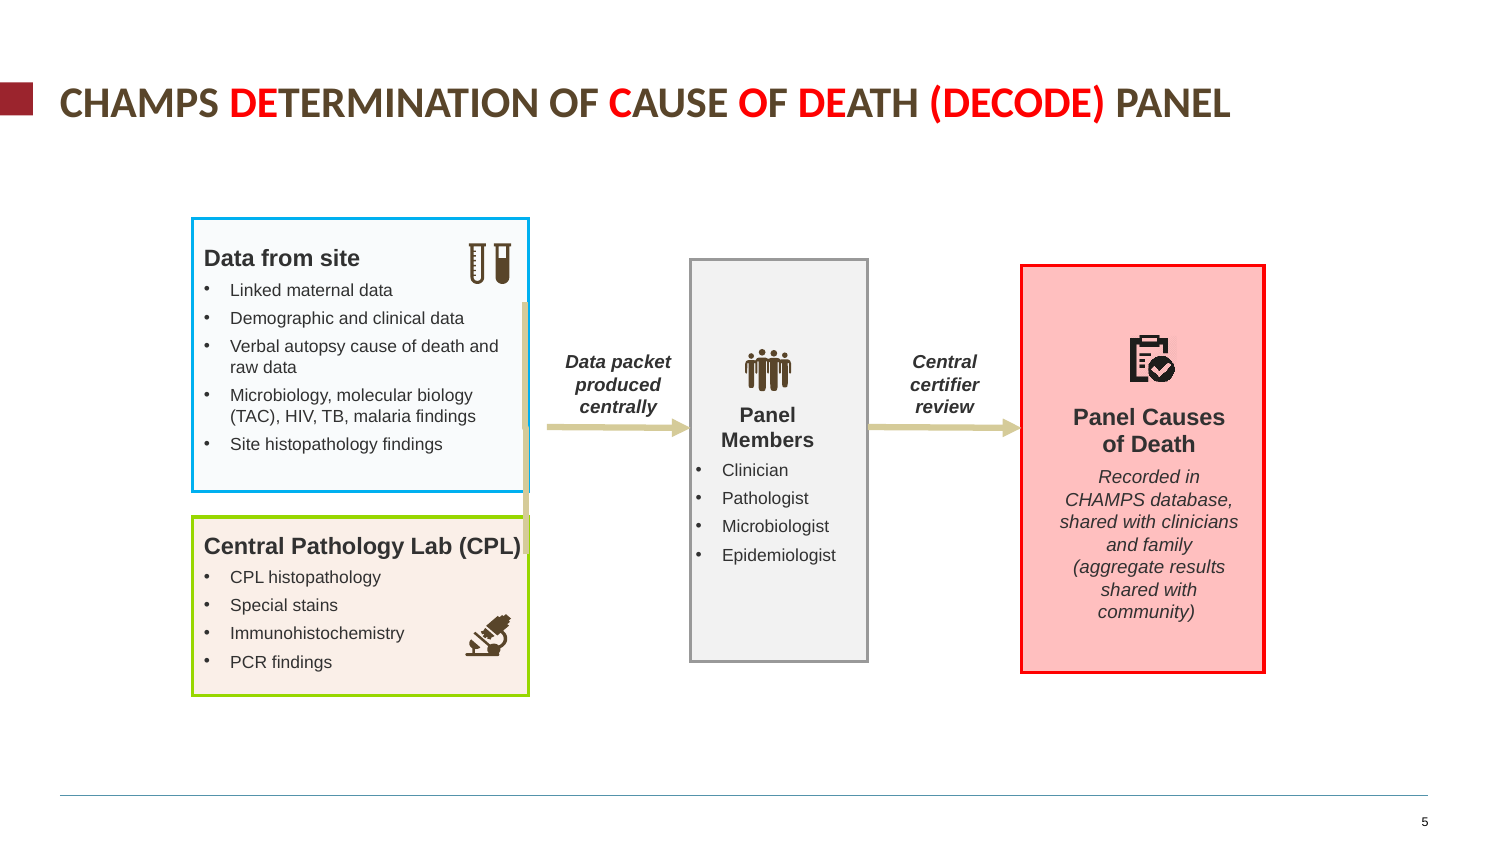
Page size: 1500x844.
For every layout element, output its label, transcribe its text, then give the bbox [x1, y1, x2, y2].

text_box [690, 259, 868, 662]
text_box Panel Causes of Death Recorded in CHAMPS database, shared with clinicians and family (aggregate results shared with community) [1059, 401, 1239, 623]
text_box Data packet produced centrally [549, 350, 688, 418]
text_box [468, 243, 486, 284]
text_box [1021, 265, 1265, 673]
text_box [465, 614, 512, 657]
slide_number 5 [1397, 803, 1429, 829]
text_box [745, 349, 792, 392]
text_box [493, 243, 512, 284]
picture [1130, 334, 1177, 382]
text_box Central certifier review [888, 349, 1001, 418]
text_box Central Pathology Lab (CPL) CPL histopathology Special stains Immunohistochemistry PCR findings [203, 530, 574, 672]
text_box Data from site Linked maternal data Demographic and clinical data Verbal autopsy cause of death and raw data Microbiology, molecular biology (TAC), HIV, TB, malaria findings Site histopathology findings [203, 243, 512, 455]
text_box CHAMPS DETERMINATION OF CAUSE OF DEATH (DECODE) PANEL [0, 66, 1359, 125]
text_box [758, 348, 766, 356]
text_box [992, 437, 1223, 463]
text_box [192, 218, 529, 492]
text_box Panel Members Clinician Pathologist Microbiologist Epidemiologist [695, 401, 841, 565]
text_box [192, 517, 529, 696]
